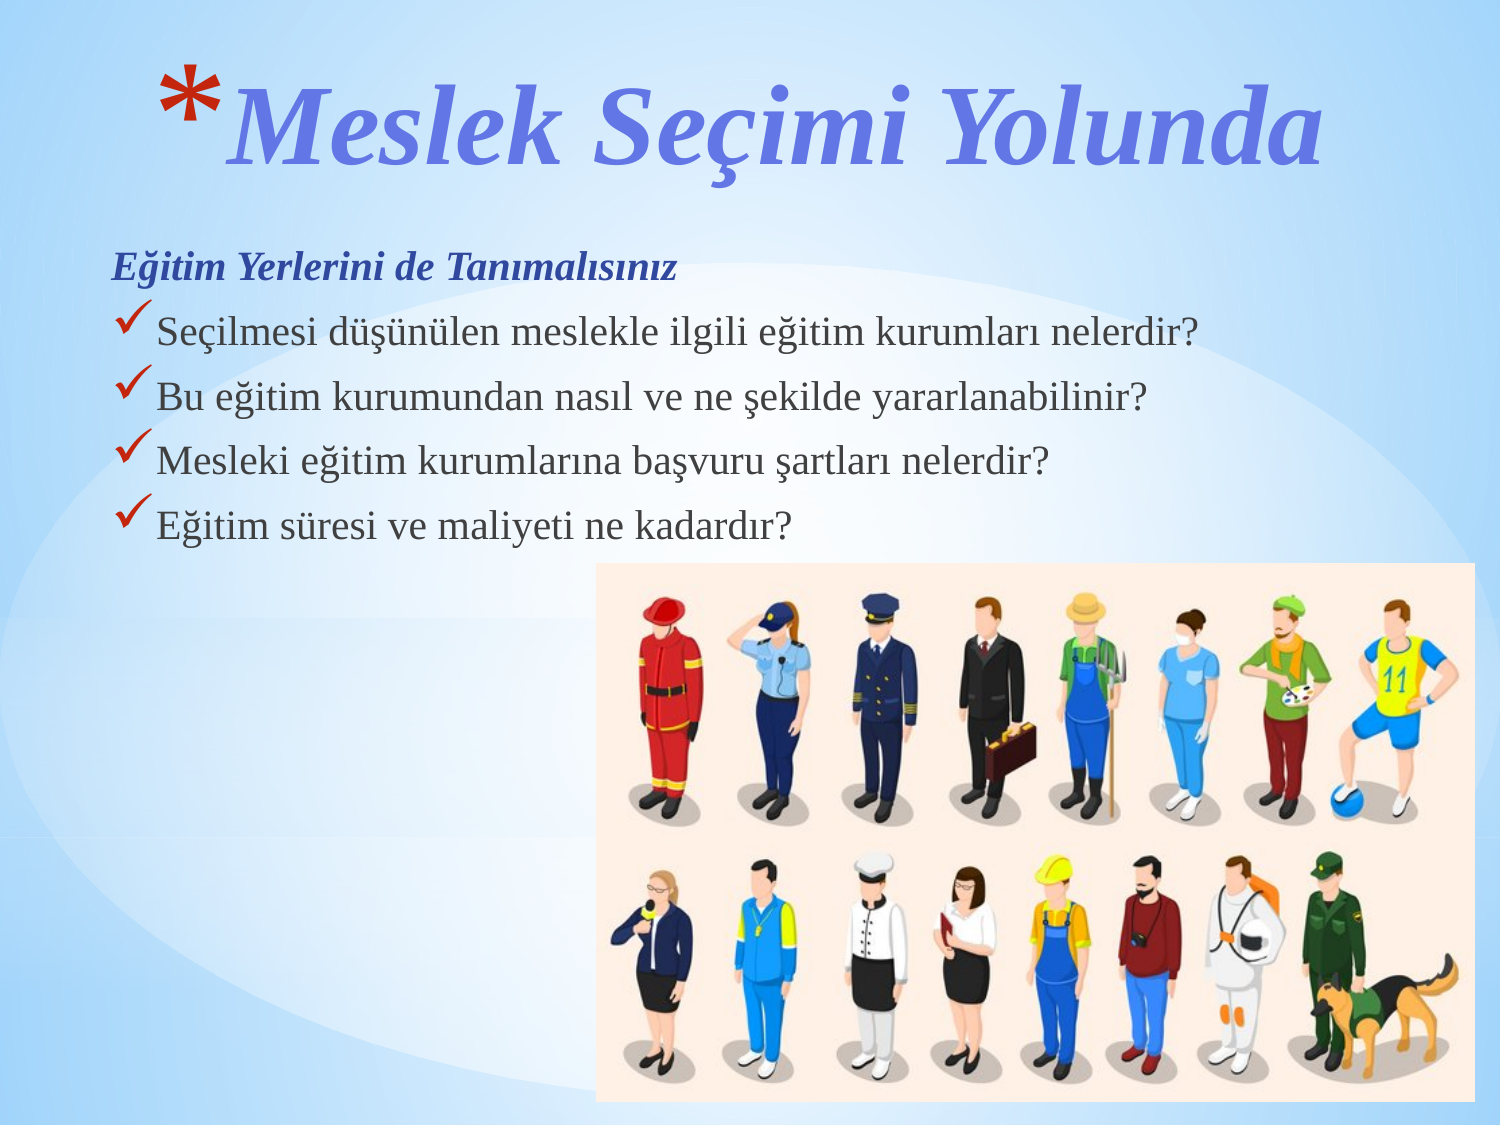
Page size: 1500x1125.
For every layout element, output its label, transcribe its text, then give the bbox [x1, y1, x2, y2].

list Eğitim Yerlerini de Tanımalısınız Seçilmesi düşünülen meslekle ilgili eğitim kurumları nelerdir? Bu eğitim kurumundan nasıl ve ne şekilde yararlanabilinir? Mesleki eğitim kurumlarına başvuru şartları nelerdir? Eğitim süresi ve maliyeti ne kadardır? [88, 231, 1500, 975]
picture [596, 563, 1476, 1102]
title Meslek Seçimi Yolunda [64, 42, 1415, 218]
